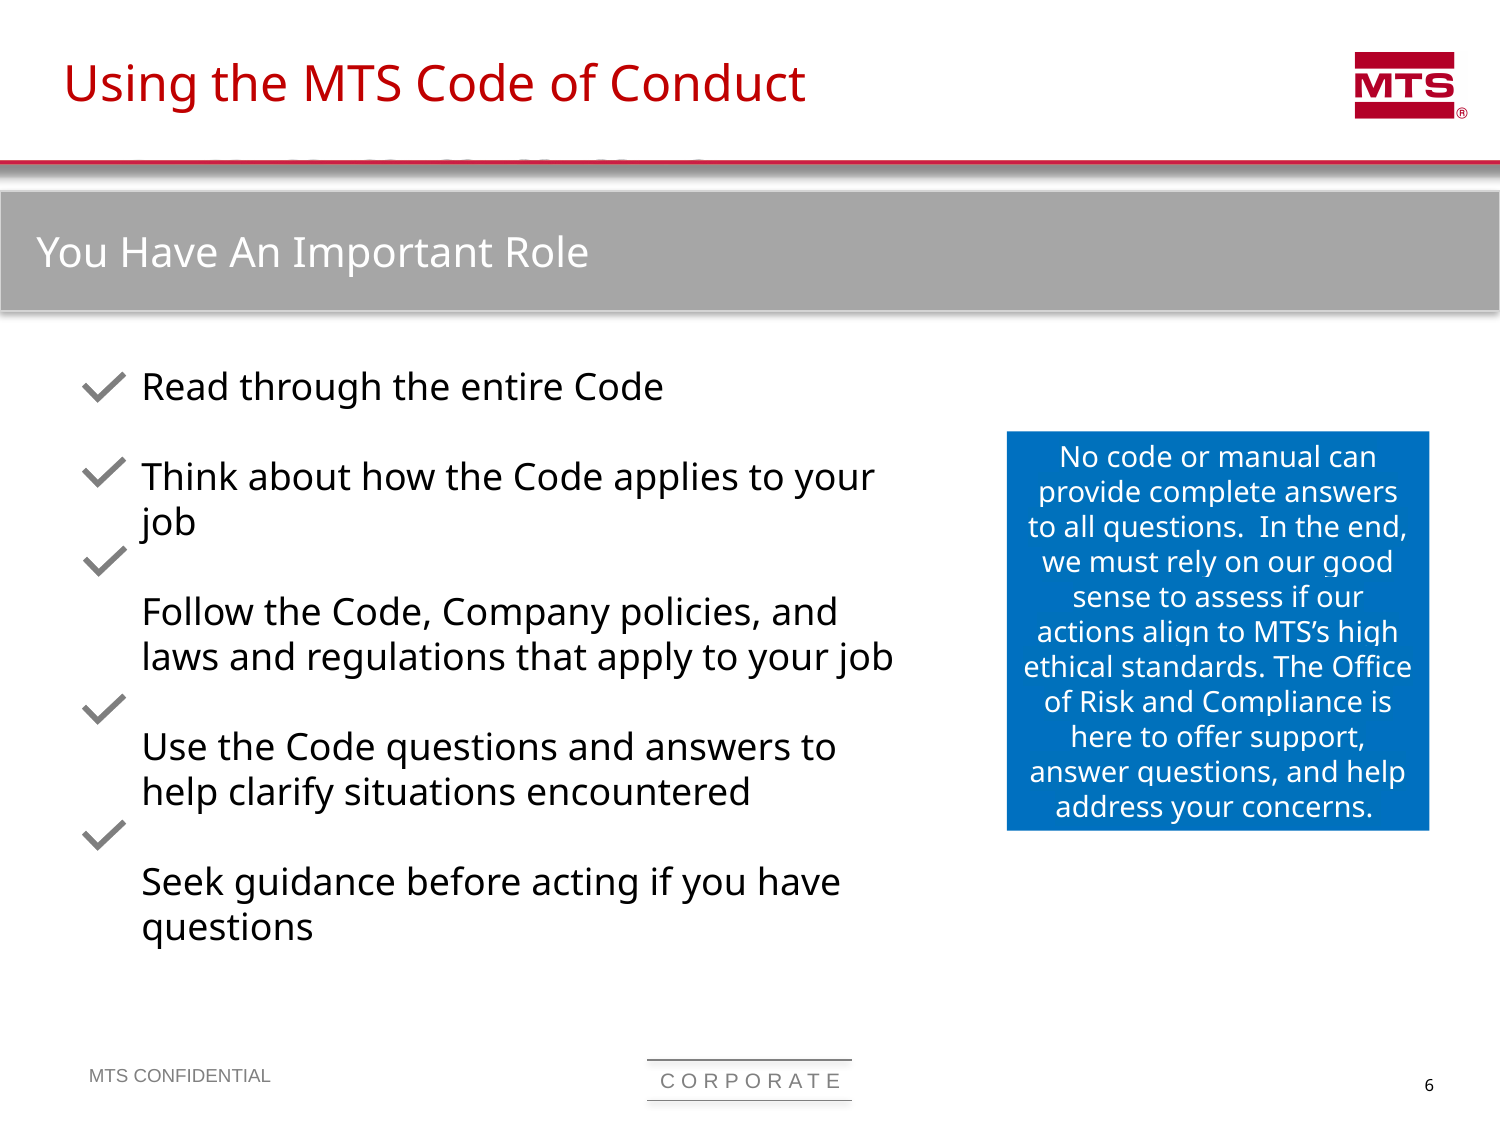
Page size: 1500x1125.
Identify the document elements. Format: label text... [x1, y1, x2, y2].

picture [1354, 51, 1468, 120]
picture [81, 686, 127, 732]
picture [81, 449, 127, 495]
picture [81, 364, 127, 410]
title Using the MTS Code of Conduct [48, 39, 1173, 125]
picture [0, 159, 1500, 188]
picture [81, 538, 128, 584]
text_box 6 [1409, 1067, 1450, 1103]
text_box No code or manual can provide complete answers to all questions. In the end, we must rely on our good sense to assess if our actions align to MTS’s high ethical standards. The Office of Risk and Compliance is here to offer support, answer questions, and help address your concerns. [1006, 431, 1430, 831]
text_box Read through the entire Code Think about how the Code applies to your job Follow the Code, Company policies, and laws and regulations that apply to your job Use the Code questions and answers to help clarify situations encountered Seek guidance before acting if you have questions [126, 355, 939, 1001]
text_box You Have An Important Role [0, 190, 1500, 312]
picture [81, 812, 127, 859]
